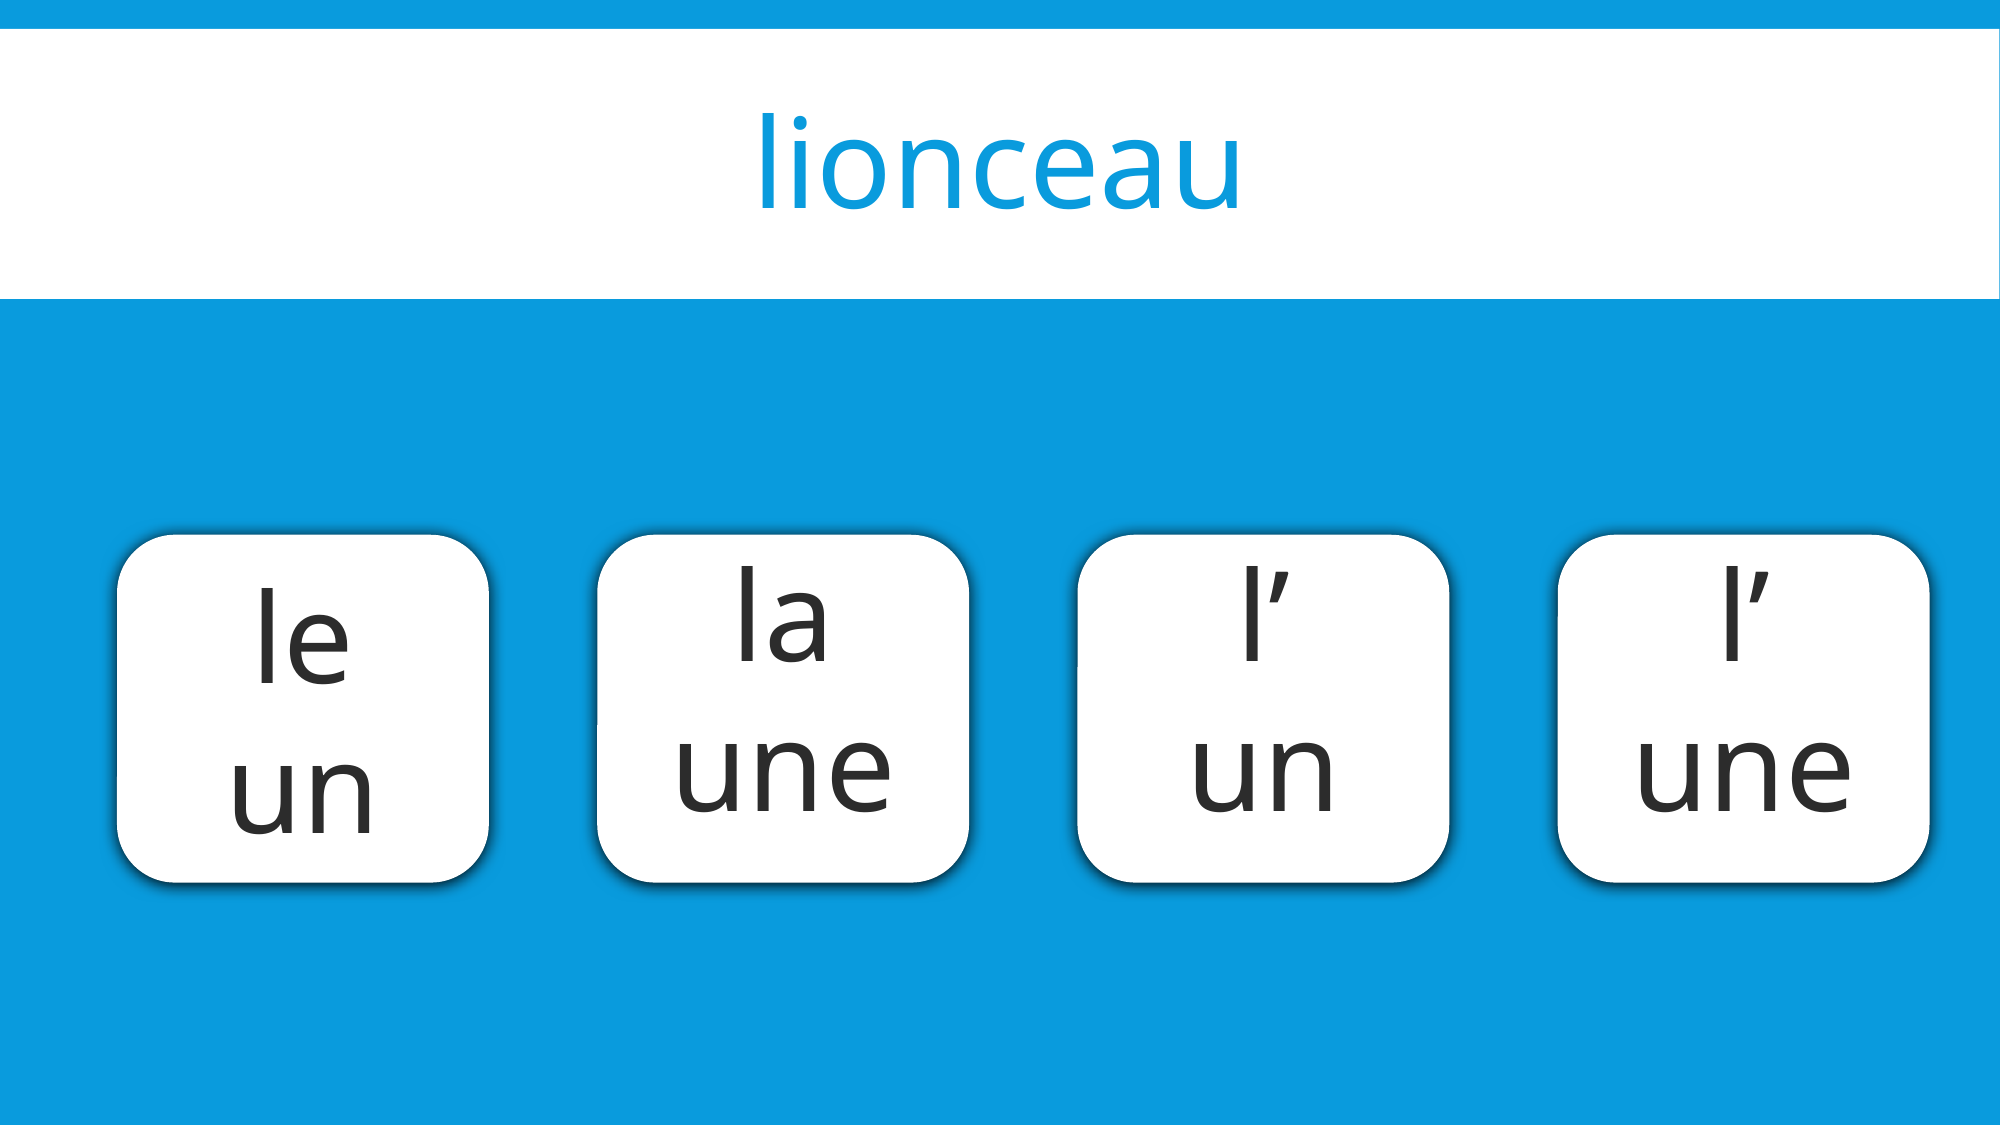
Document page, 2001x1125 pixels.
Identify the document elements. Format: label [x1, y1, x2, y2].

text_box [69, 479, 482, 918]
text_box [0, 0, 1971, 1125]
